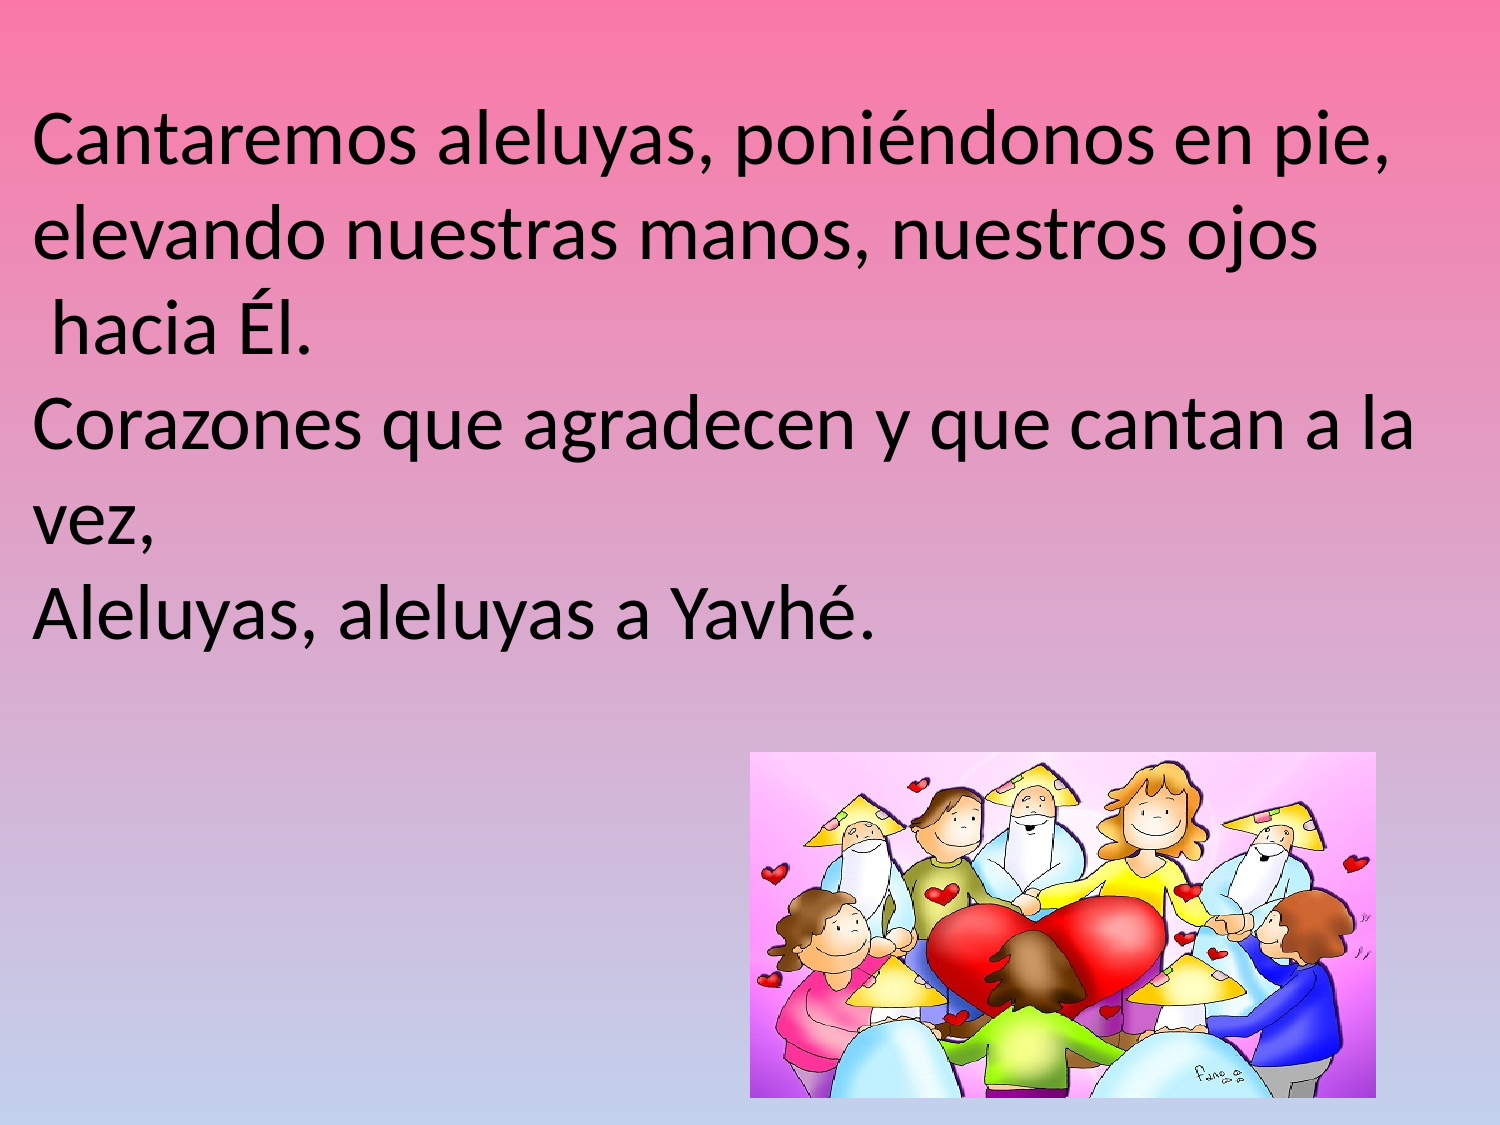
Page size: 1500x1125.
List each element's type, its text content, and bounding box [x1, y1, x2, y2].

picture [749, 752, 1377, 1098]
text_box Cantaremos aleluyas, poniéndonos en pie, elevando nuestras manos, nuestros ojos hacia Él. Corazones que agradecen y que cantan a la vez, Aleluyas, aleluyas a Yavhé. [17, 78, 1500, 823]
